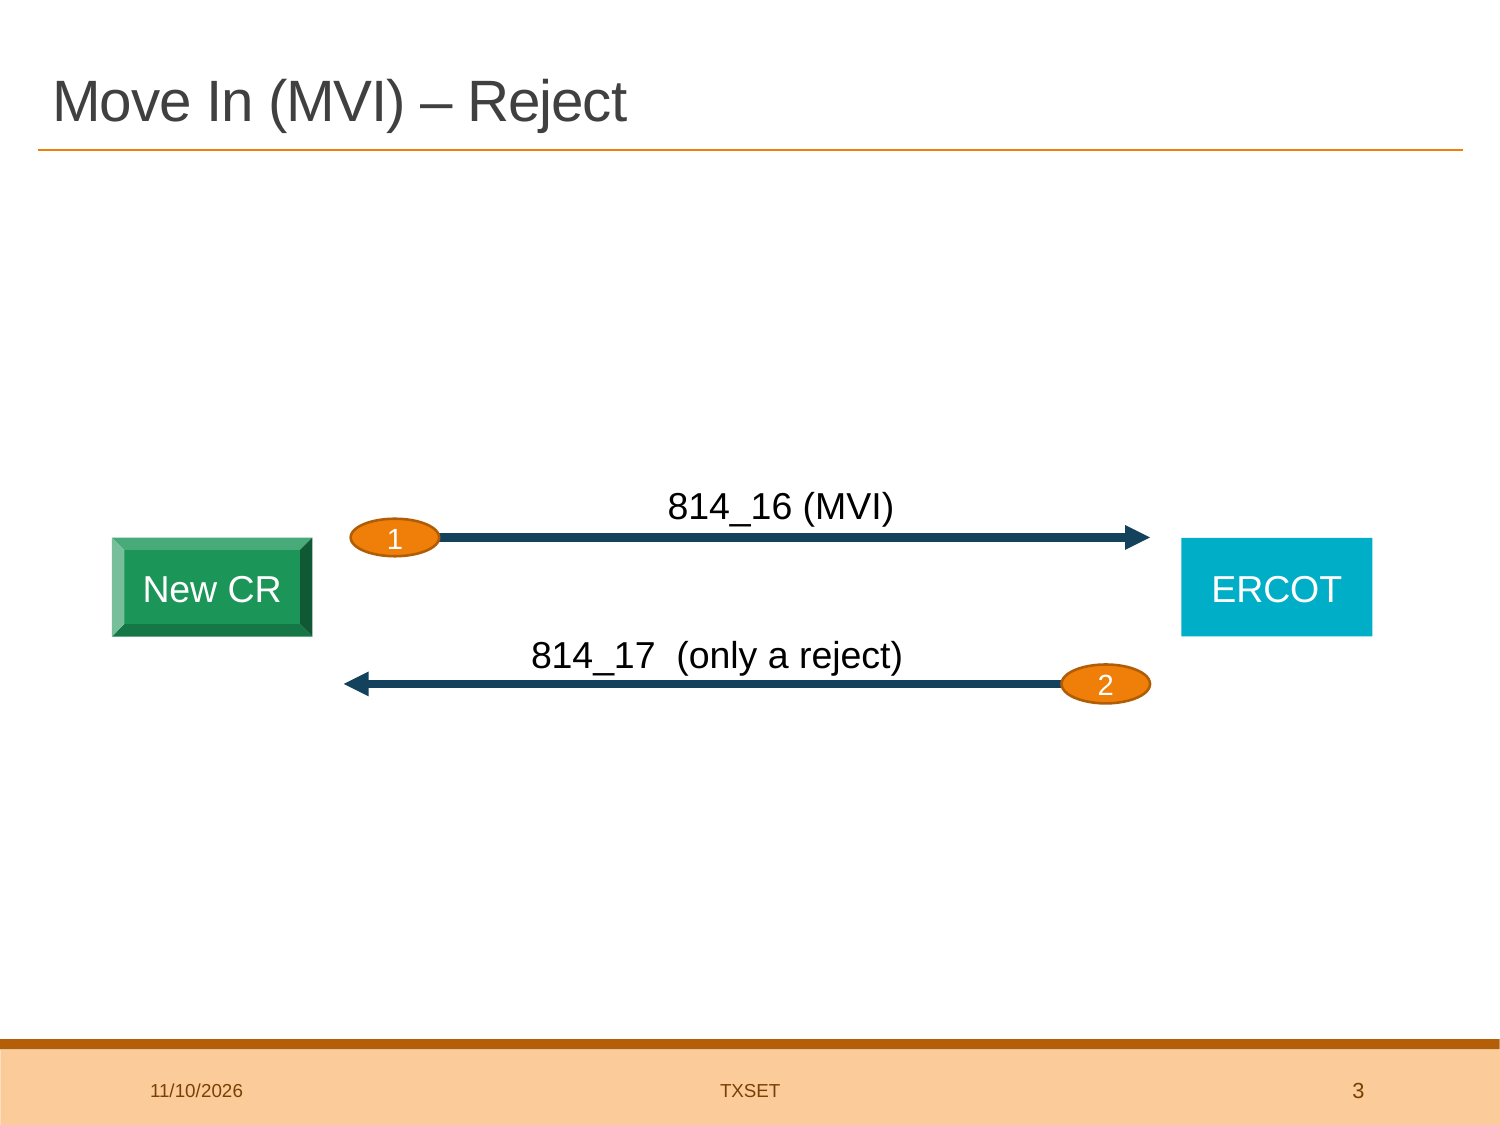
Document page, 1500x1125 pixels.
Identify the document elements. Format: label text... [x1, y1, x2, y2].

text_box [350, 474, 1151, 557]
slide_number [135, 1059, 440, 1120]
text_box New CR [111, 537, 313, 637]
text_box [343, 622, 1151, 704]
slide_number 3 [1218, 1059, 1380, 1120]
text_box ERCOT [1180, 537, 1374, 638]
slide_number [114, 538, 310, 549]
footer TxSET [112, 538, 124, 636]
title Move In (MVI) – Reject [37, 37, 1275, 141]
footer TxSET [453, 1059, 1047, 1120]
